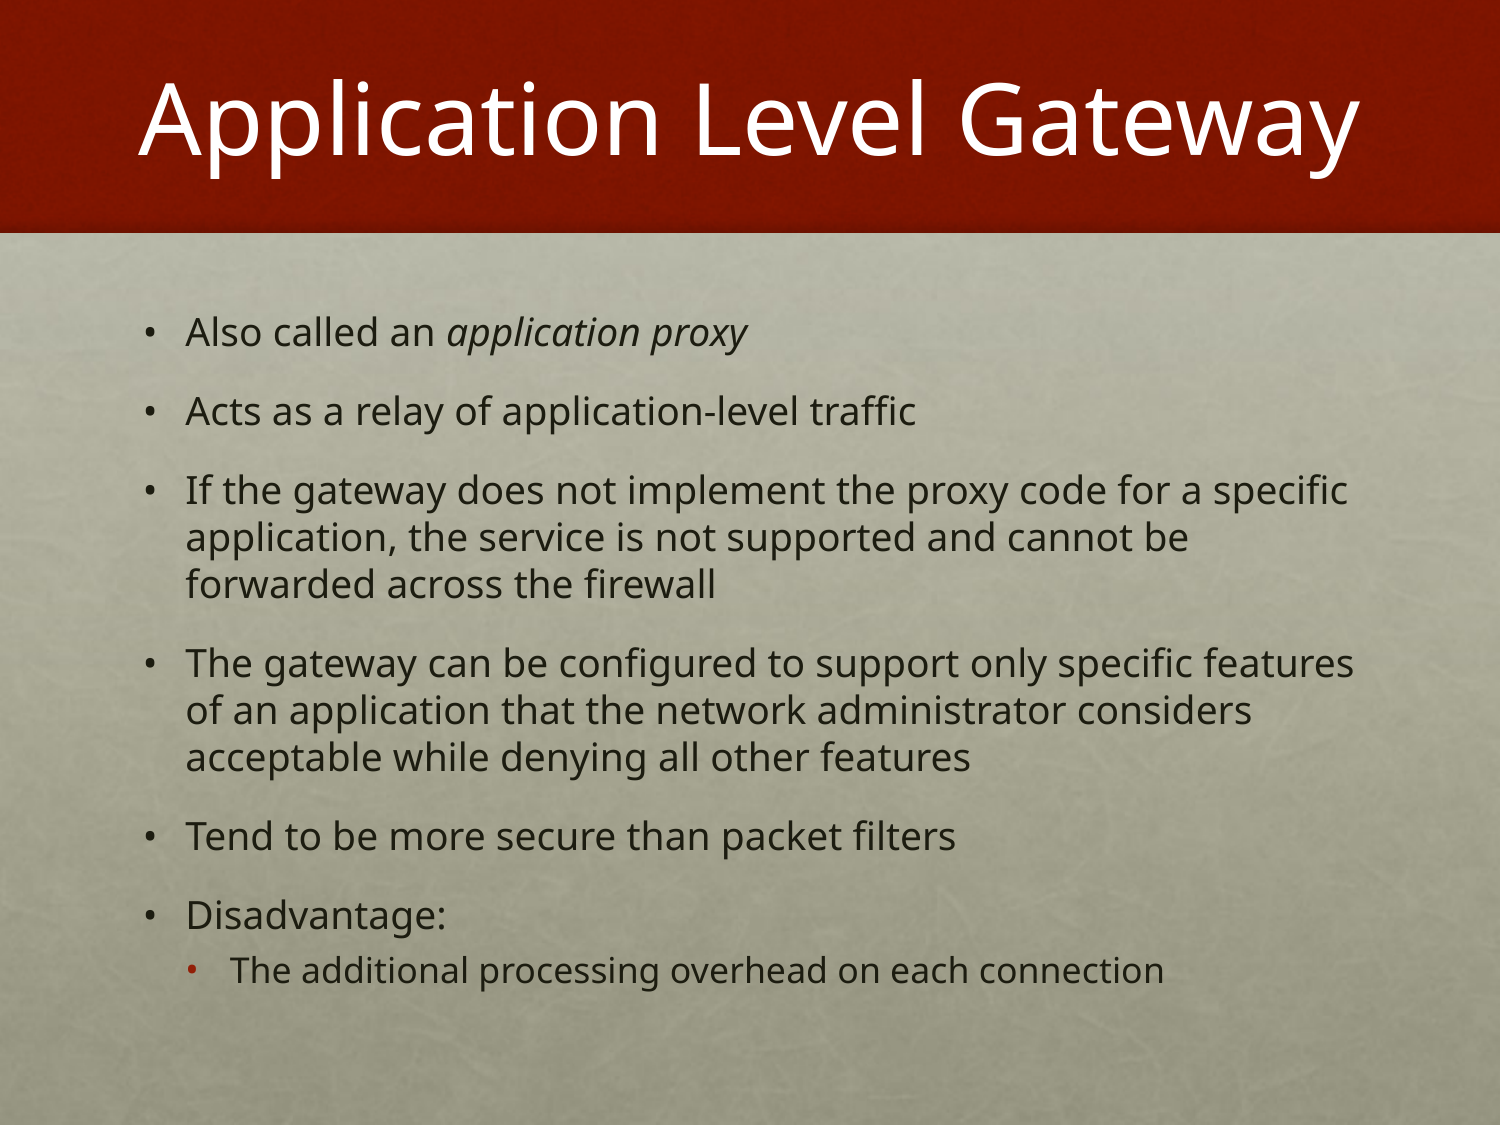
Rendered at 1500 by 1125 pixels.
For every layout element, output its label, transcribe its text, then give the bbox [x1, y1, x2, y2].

picture [0, 221, 1500, 1125]
title Application Level Gateway [0, 10, 1500, 221]
list Also called an application proxy Acts as a relay of application-level traffic If the gateway does not implement the proxy code for a specific application, the service is not supported and cannot be forwarded across the firewall The gateway can be configured to support only specific features of an application that the network administrator considers acceptable while denying all other features Tend to be more secure than packet filters Disadvantage: The additional processing overhead on each connection [127, 299, 1372, 1005]
